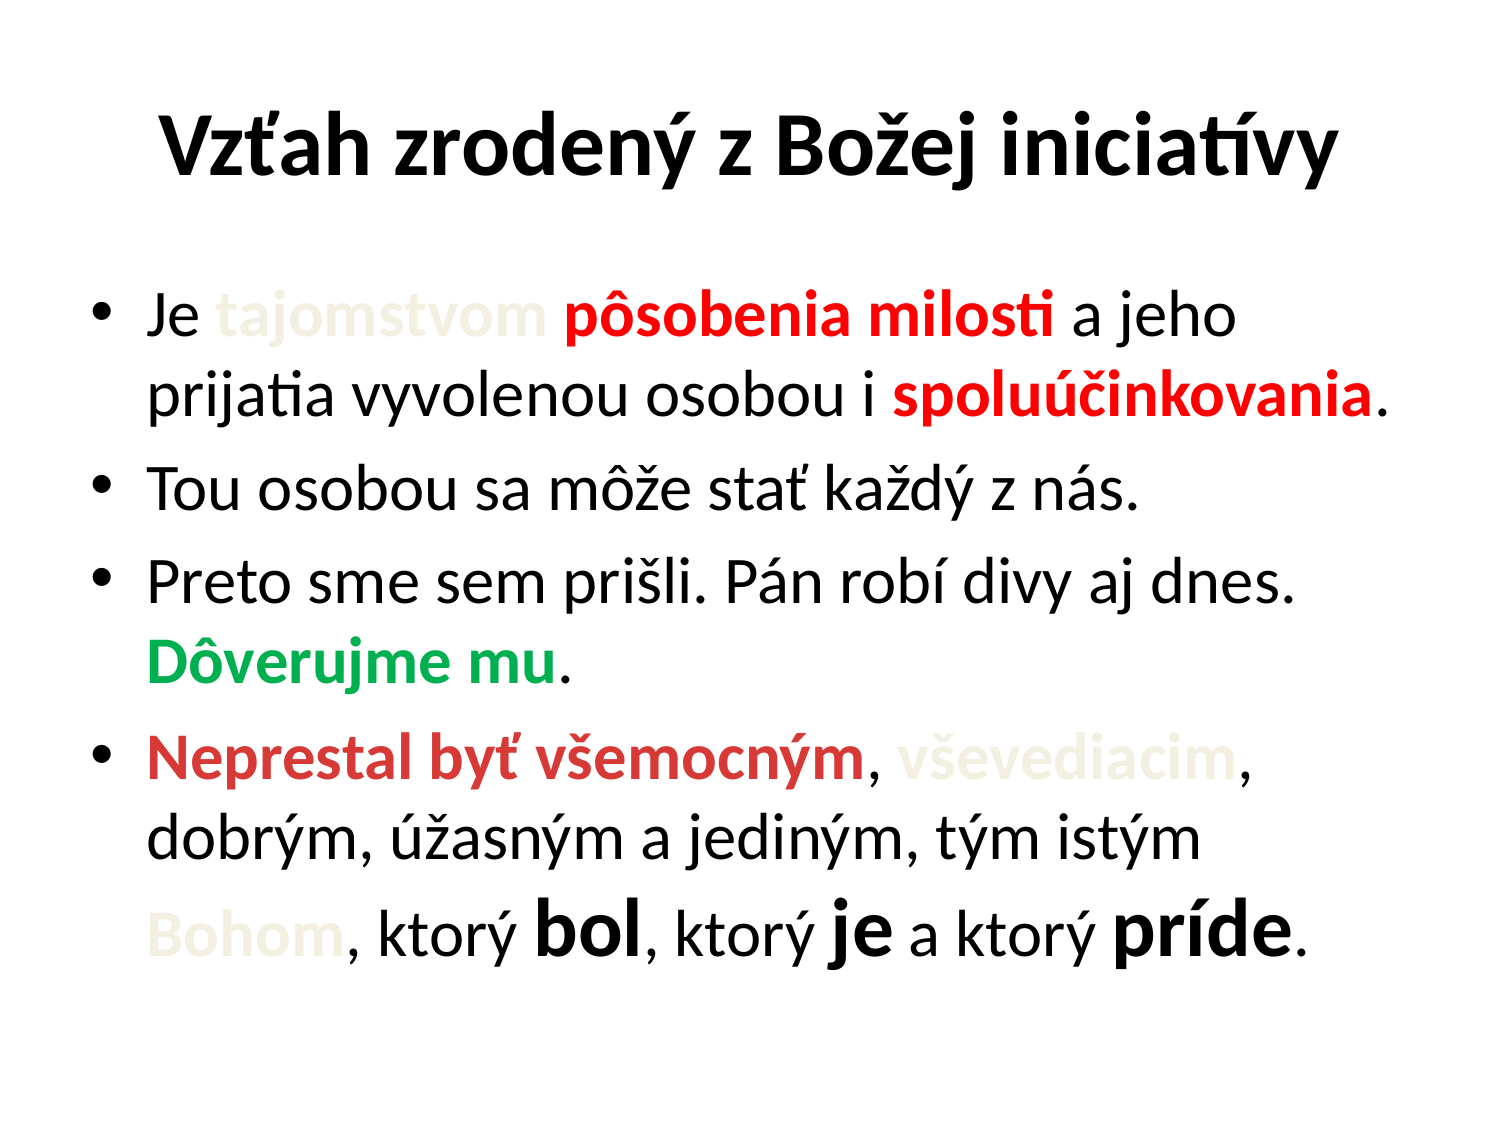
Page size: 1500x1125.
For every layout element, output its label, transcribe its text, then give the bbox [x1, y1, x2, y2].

list Je tajomstvom pôsobenia milosti a jeho prijatia vyvolenou osobou i spoluúčinkovania. Tou osobou sa môže stať každý z nás. Preto sme sem prišli. Pán robí divy aj dnes. Dôverujme mu. Neprestal byť všemocným, vševediacim, dobrým, úžasným a jediným, tým istým Bohom, ktorý bol, ktorý je a ktorý príde. [75, 262, 1425, 1005]
title Vzťah zrodený z Božej iniciatívy [75, 45, 1425, 233]
